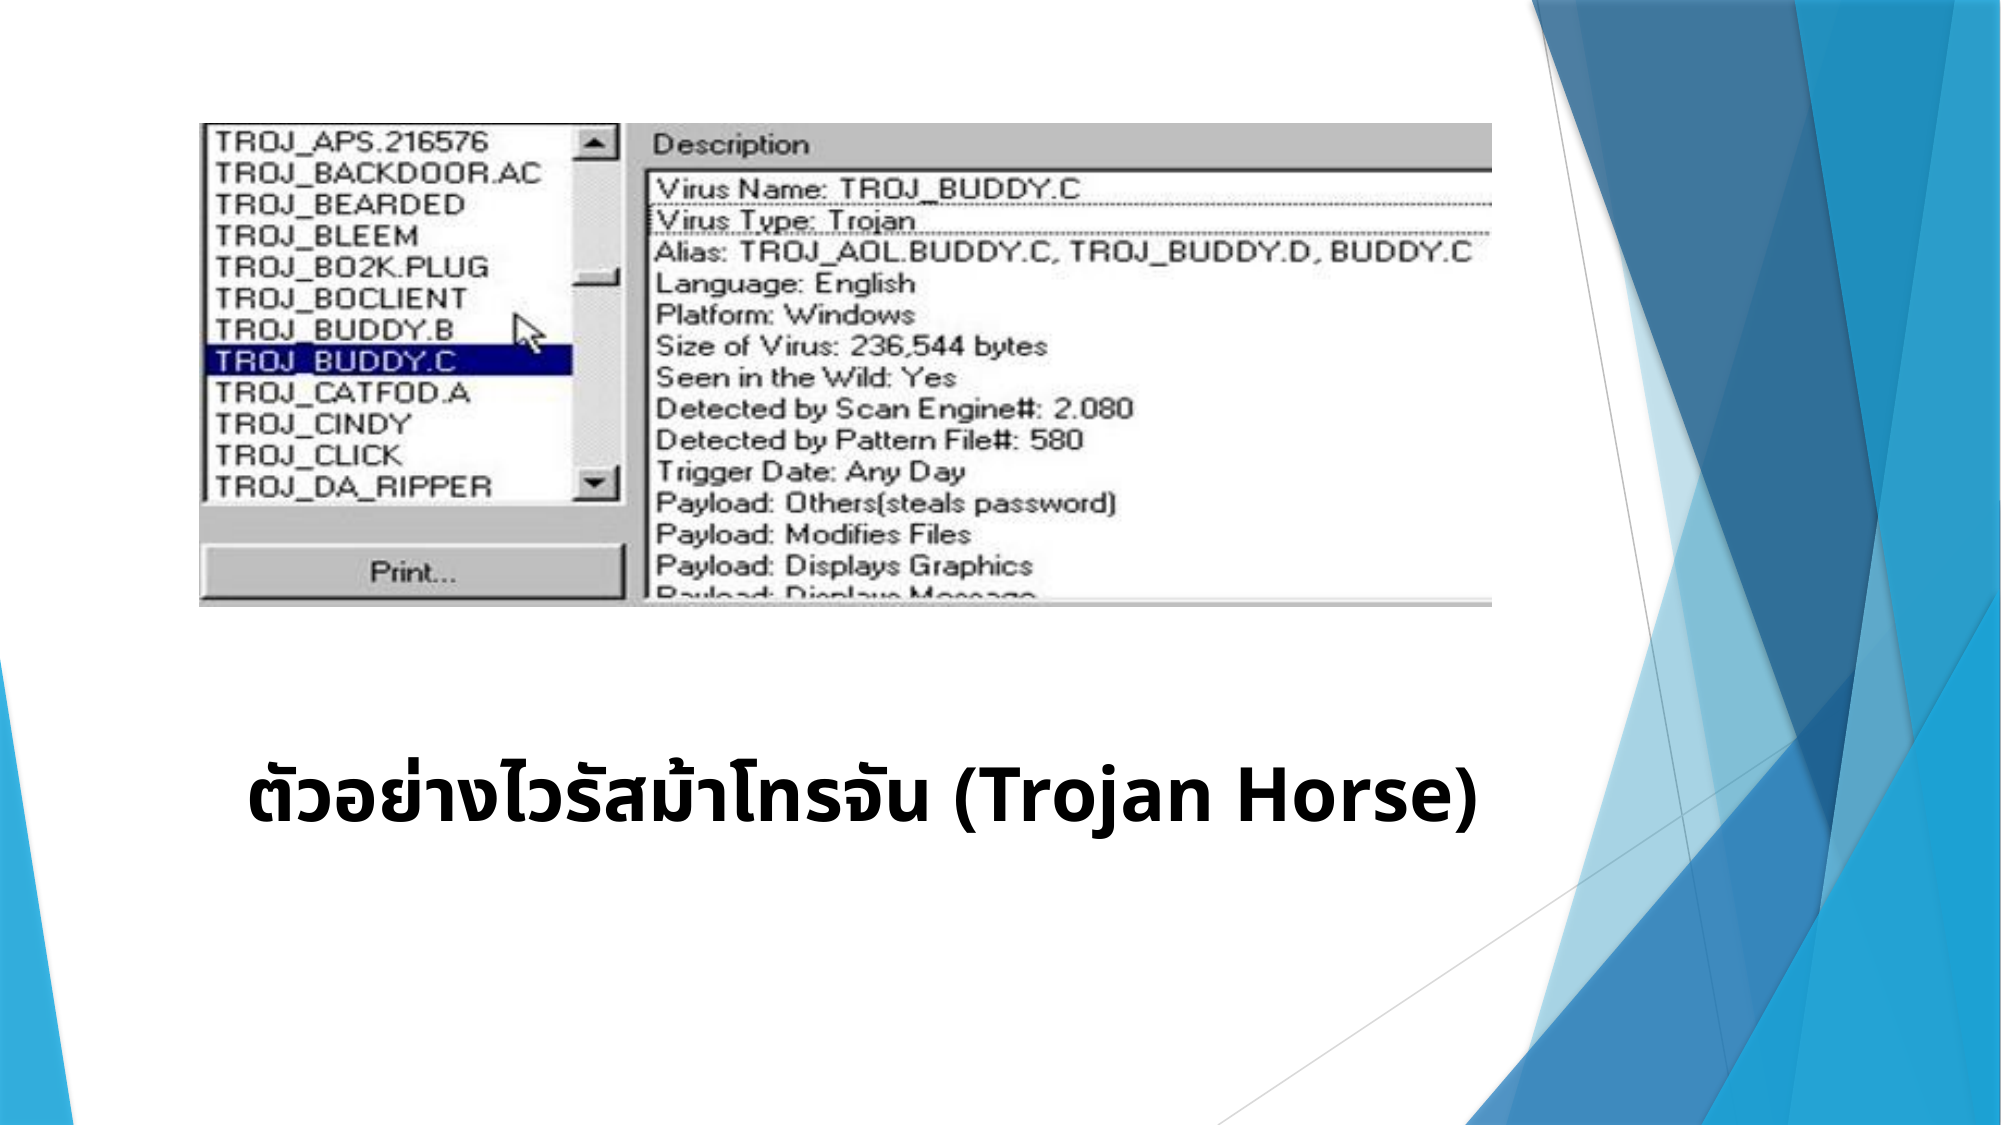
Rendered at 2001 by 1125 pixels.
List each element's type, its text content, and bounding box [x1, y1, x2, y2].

title [111, 99, 1522, 317]
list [198, 123, 1492, 607]
text_box ตัวอย่างไวรัสม้าโทรจัน (Trojan Horse) [231, 739, 1514, 844]
